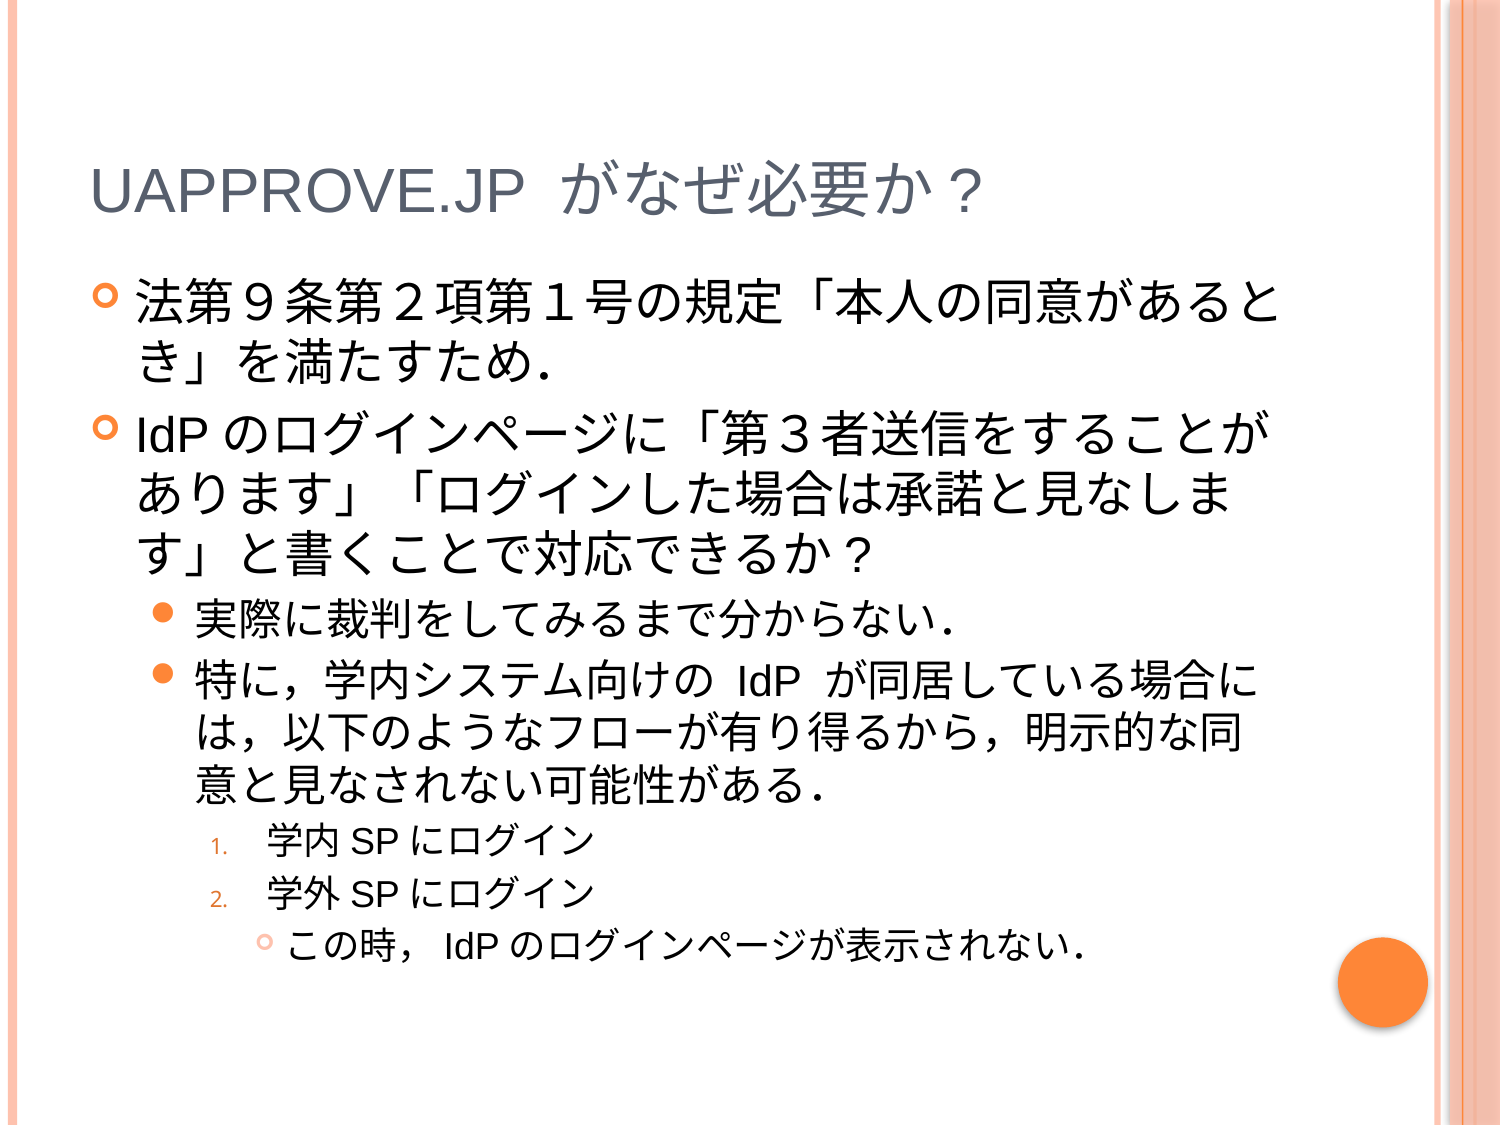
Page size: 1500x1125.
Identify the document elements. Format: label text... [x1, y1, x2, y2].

title uApprove.jp がなぜ必要か? [75, 45, 1300, 233]
list 法第９条第２項第１号の規定「本人の同意があるとき」を満たすため． IdPのログインページに「第３者送信をすることがあります」「ログインした場合は承諾と見なします」と書くことで対応できるか? 実際に裁判をしてみるまで分からない． 特に，学内システム向けの IdP が同居している場合には，以下のようなフローが有り得るから，明示的な同意と見なされない可能性がある． 学内SPにログイン 学外SPにログイン この時，IdPのログインページが表示されない． [75, 262, 1300, 1062]
